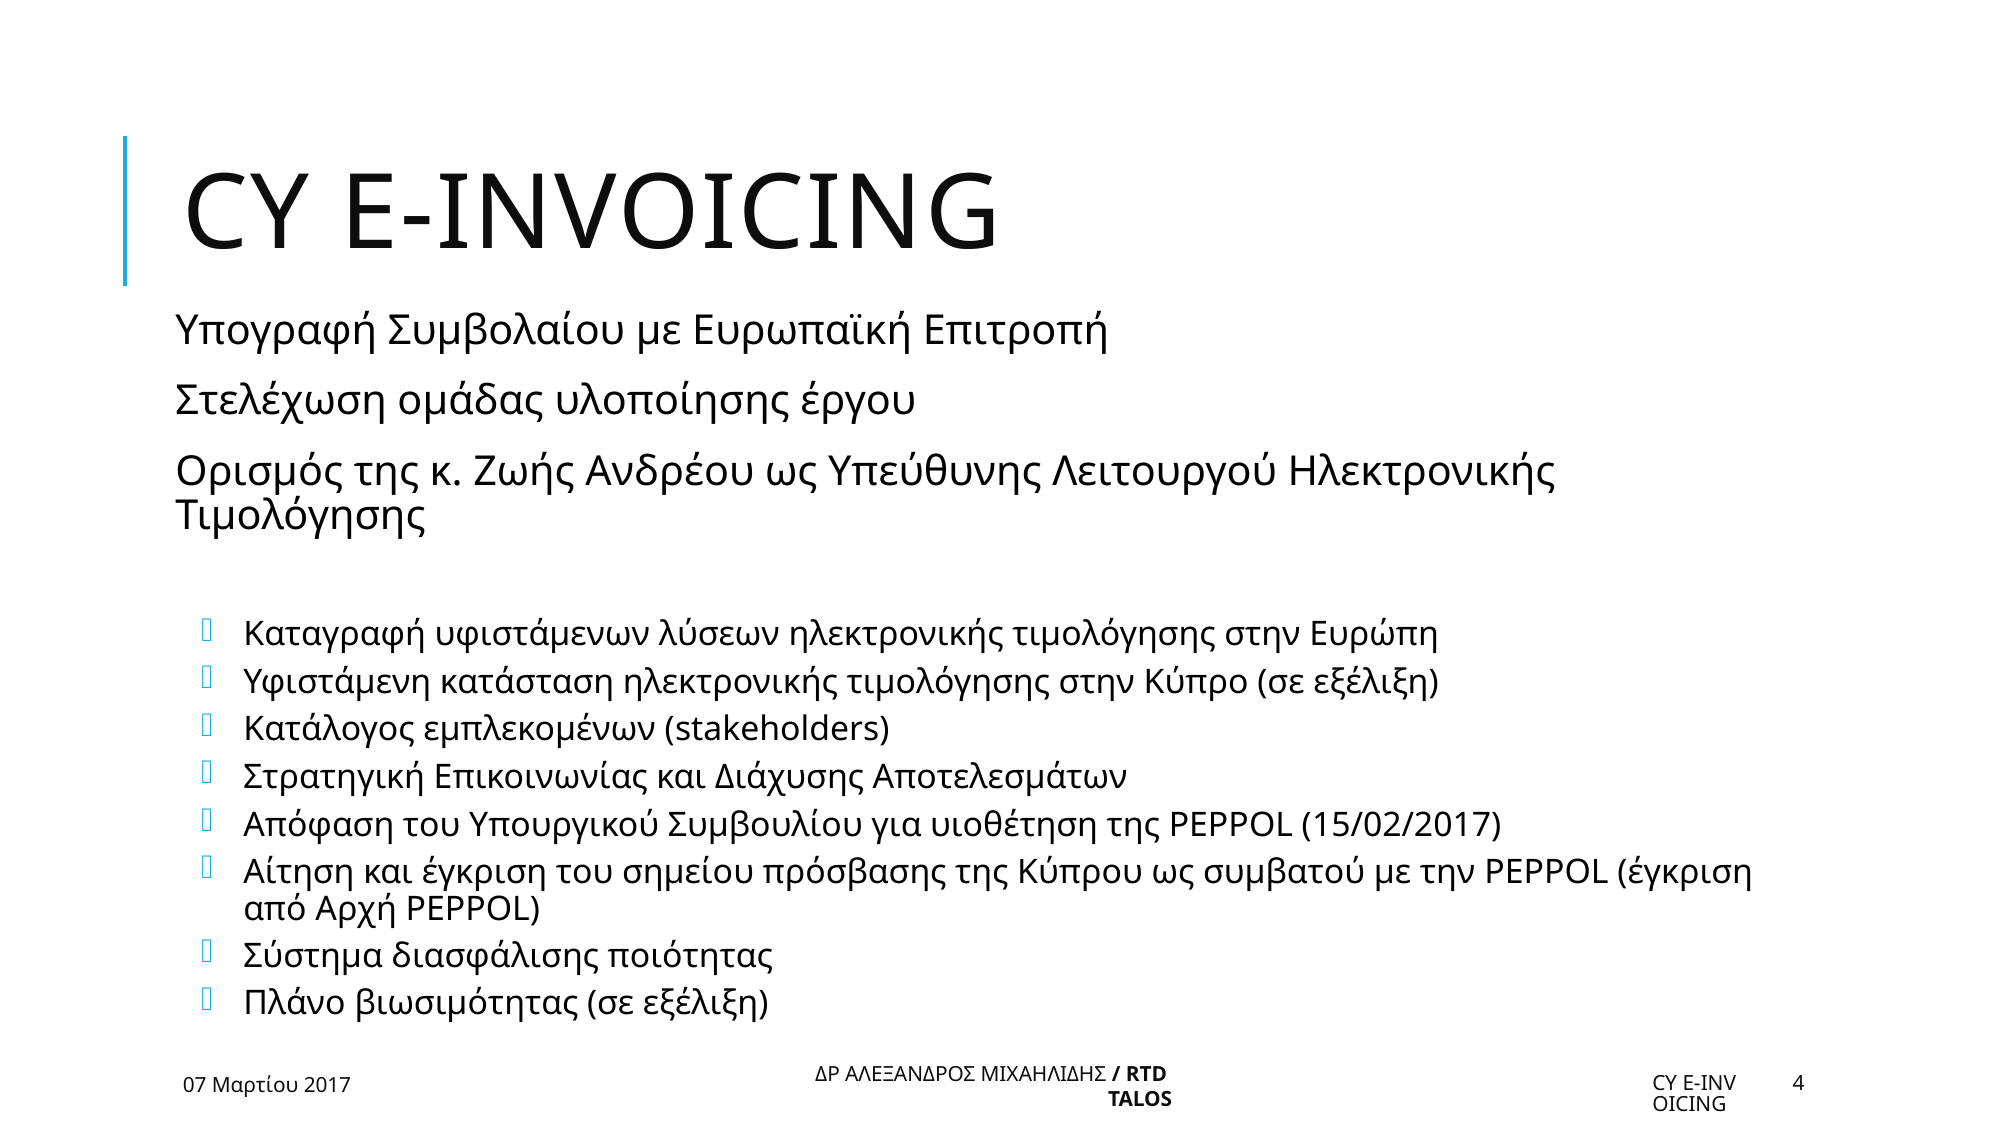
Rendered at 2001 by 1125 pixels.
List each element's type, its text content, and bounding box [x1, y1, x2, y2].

slide_number 07 Μαρτίου 2017 [168, 1061, 522, 1107]
slide_number 4 [1777, 1061, 1938, 1107]
list Υπογραφή Συμβολαίου με Ευρωπαϊκή Επιτροπή Στελέχωση ομάδας υλοποίησης έργου Ορισμός της κ. Ζωής Ανδρέου ως Υπεύθυνης Λειτουργού Ηλεκτρονικής Τιμολόγησης Καταγραφή υφιστάμενων λύσεων ηλεκτρονικής τιμολόγησης στην Ευρώπη Υφιστάμενη κατάσταση ηλεκτρονικής τιμολόγησης στην Κύπρο (σε εξέλιξη) Κατάλογος εμπλεκομένων (stakeholders) Στρατηγική Επικοινωνίας και Διάχυσης Αποτελεσμάτων Απόφαση του Υπουργικού Συμβουλίου για υιοθέτηση της PEPPOL (15/02/2017) Αίτηση και έγκριση του σημείου πρόσβασης της Κύπρου ως συμβατού με την PEPPOL (έγκριση από Αρχή PEPPOL) Σύστημα διασφάλισης ποιότητας Πλάνο βιωσιμότητας (σε εξέλιξη) [168, 301, 1763, 1035]
footer Cy e-Invoicing [1637, 1061, 1763, 1107]
title Cy e-invoicing [168, 96, 1763, 301]
